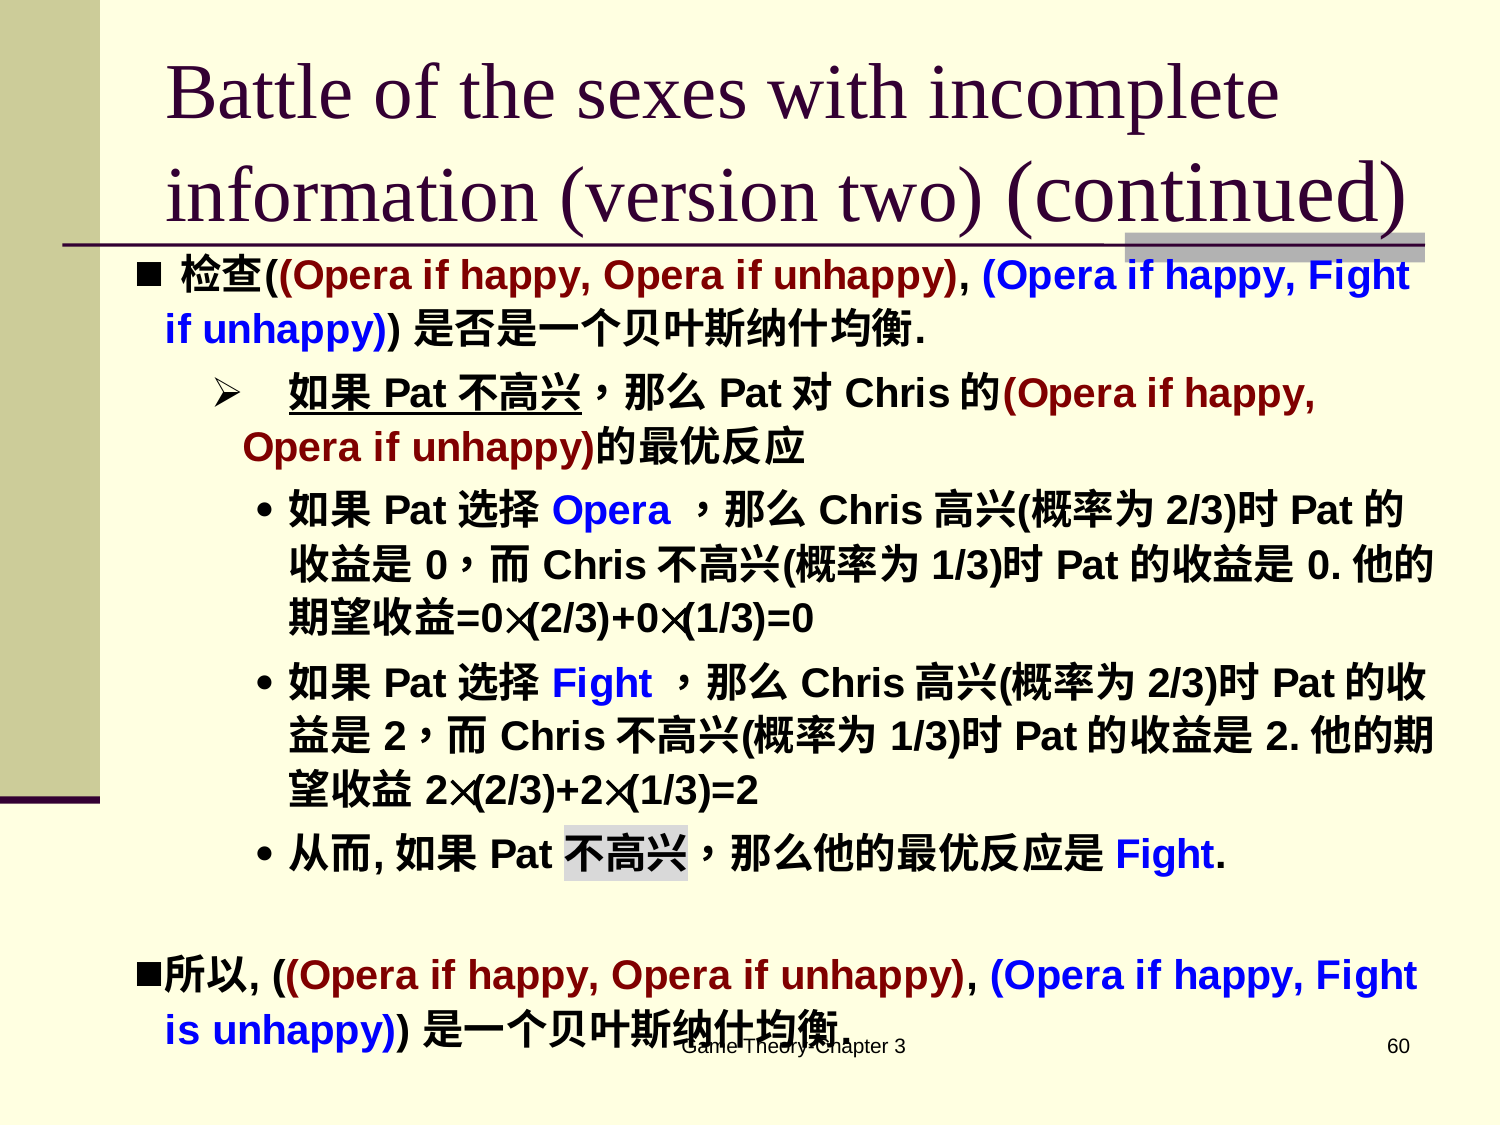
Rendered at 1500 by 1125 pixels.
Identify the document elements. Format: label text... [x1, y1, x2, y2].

title Battle of the sexes with incomplete information (version two) (continued) [149, 45, 1426, 234]
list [102, 248, 1444, 1116]
